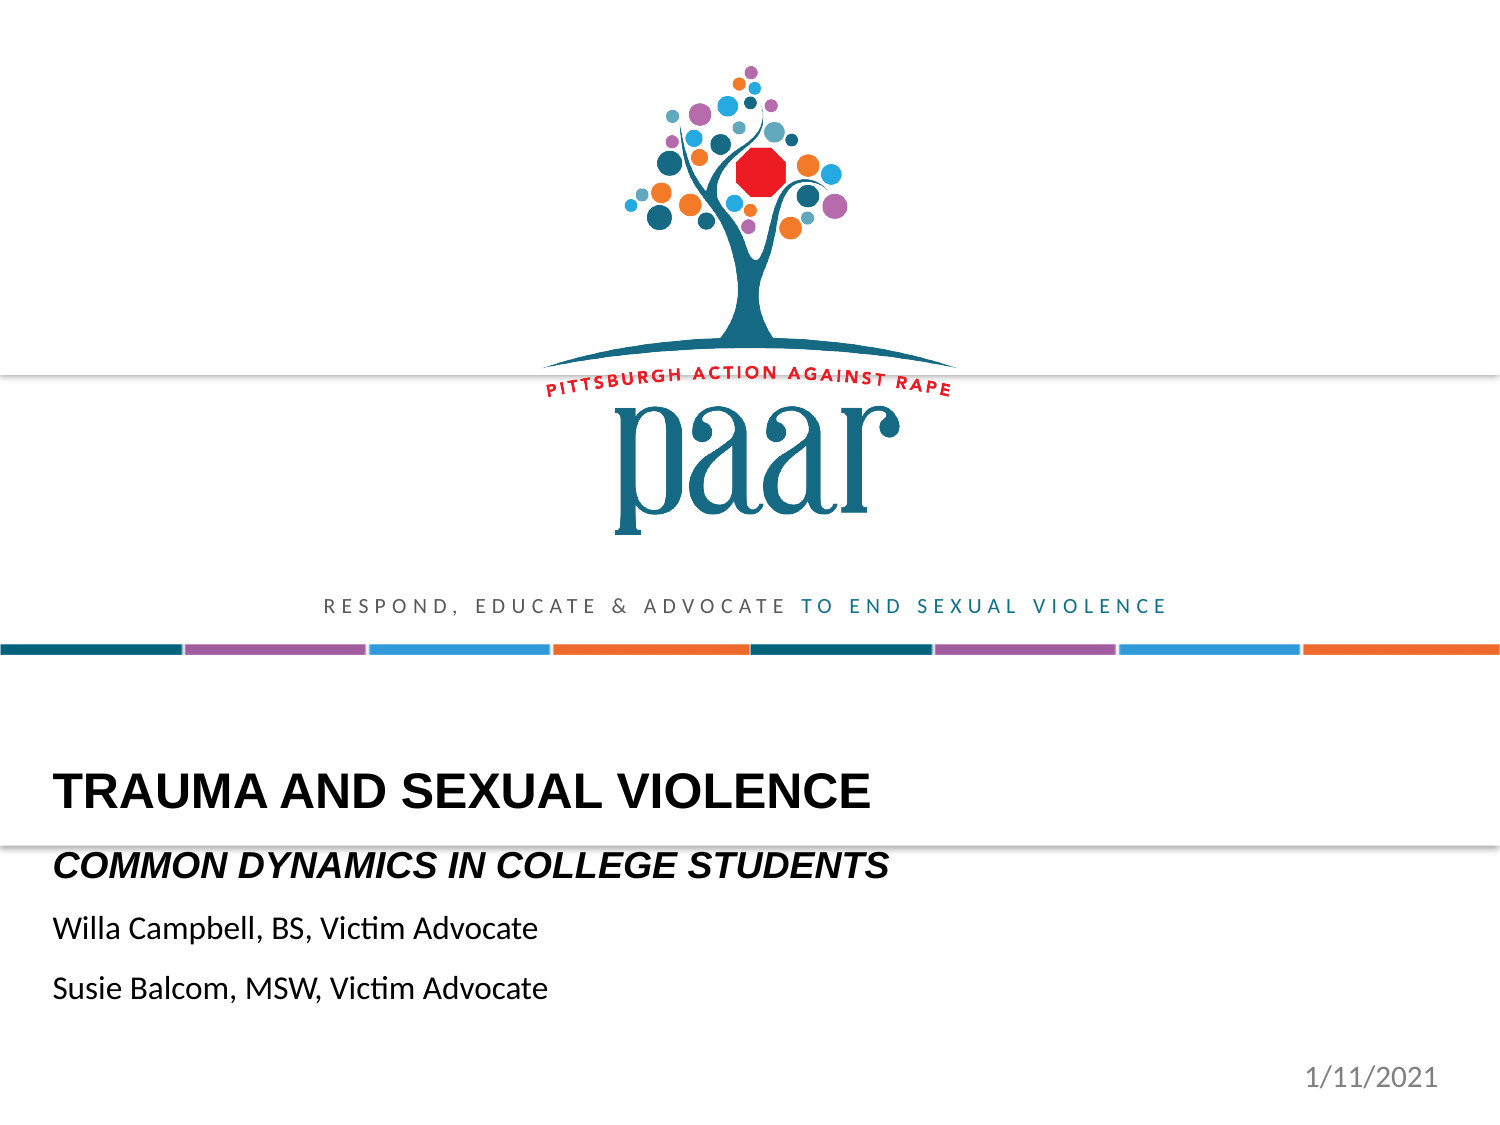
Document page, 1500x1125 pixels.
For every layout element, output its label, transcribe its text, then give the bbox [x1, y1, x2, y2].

picture [182, 645, 749, 654]
picture [542, 66, 957, 535]
picture [932, 645, 1499, 654]
title TRAUMA AND SEXUAL VIOLENCE common dynamics in COLLEGE STUDENTS Willa Campbell, BS, Victim Advocate Susie Balcom, MSW, Victim Advocate [37, 721, 1500, 1047]
